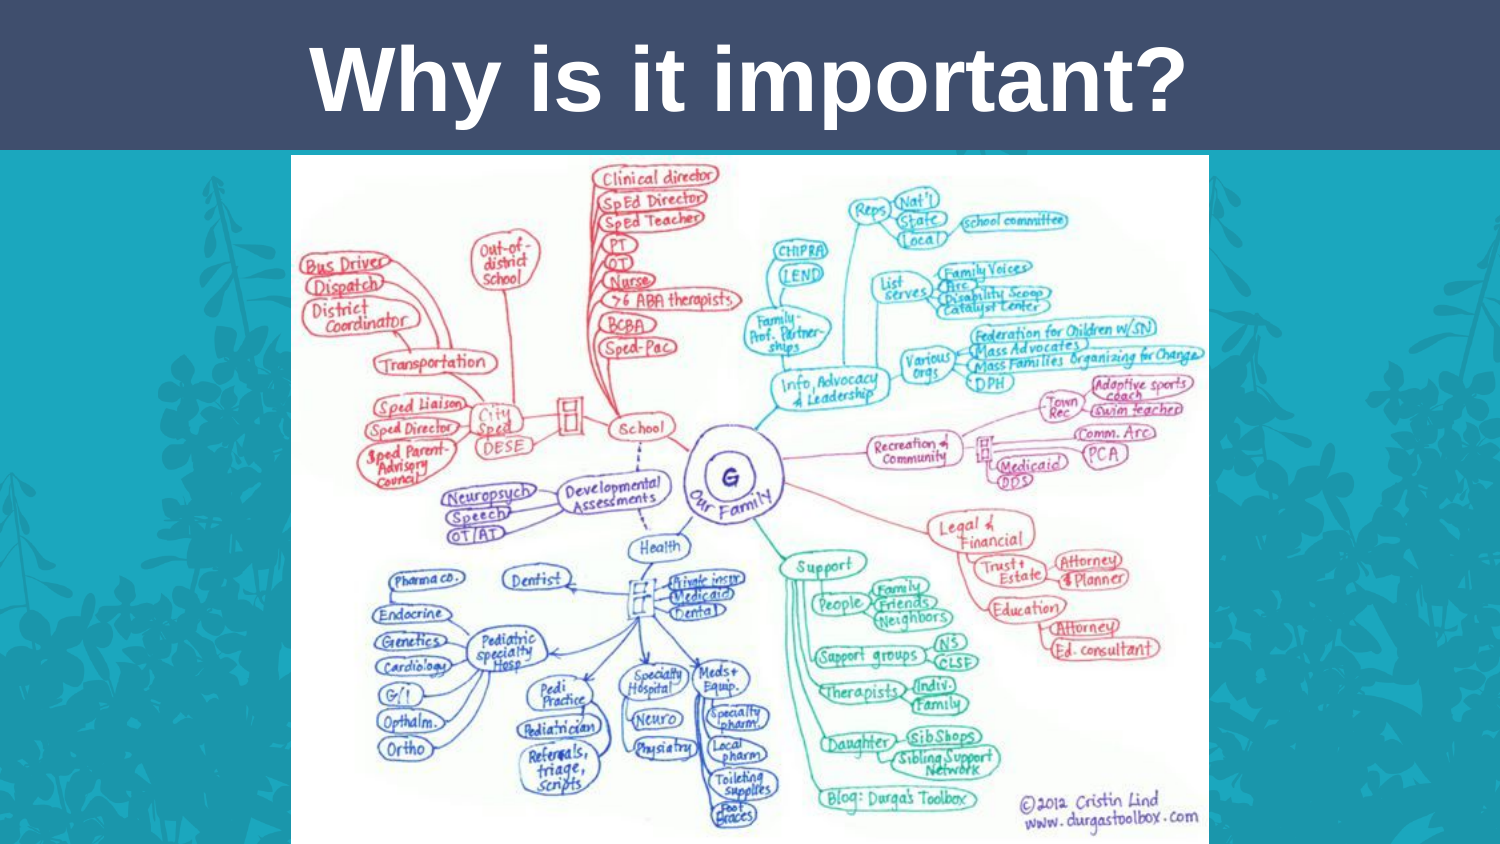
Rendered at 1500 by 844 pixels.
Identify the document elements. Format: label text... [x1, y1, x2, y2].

title Why is it important? [0, 0, 1500, 150]
picture [0, 150, 1500, 844]
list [290, 154, 1209, 844]
